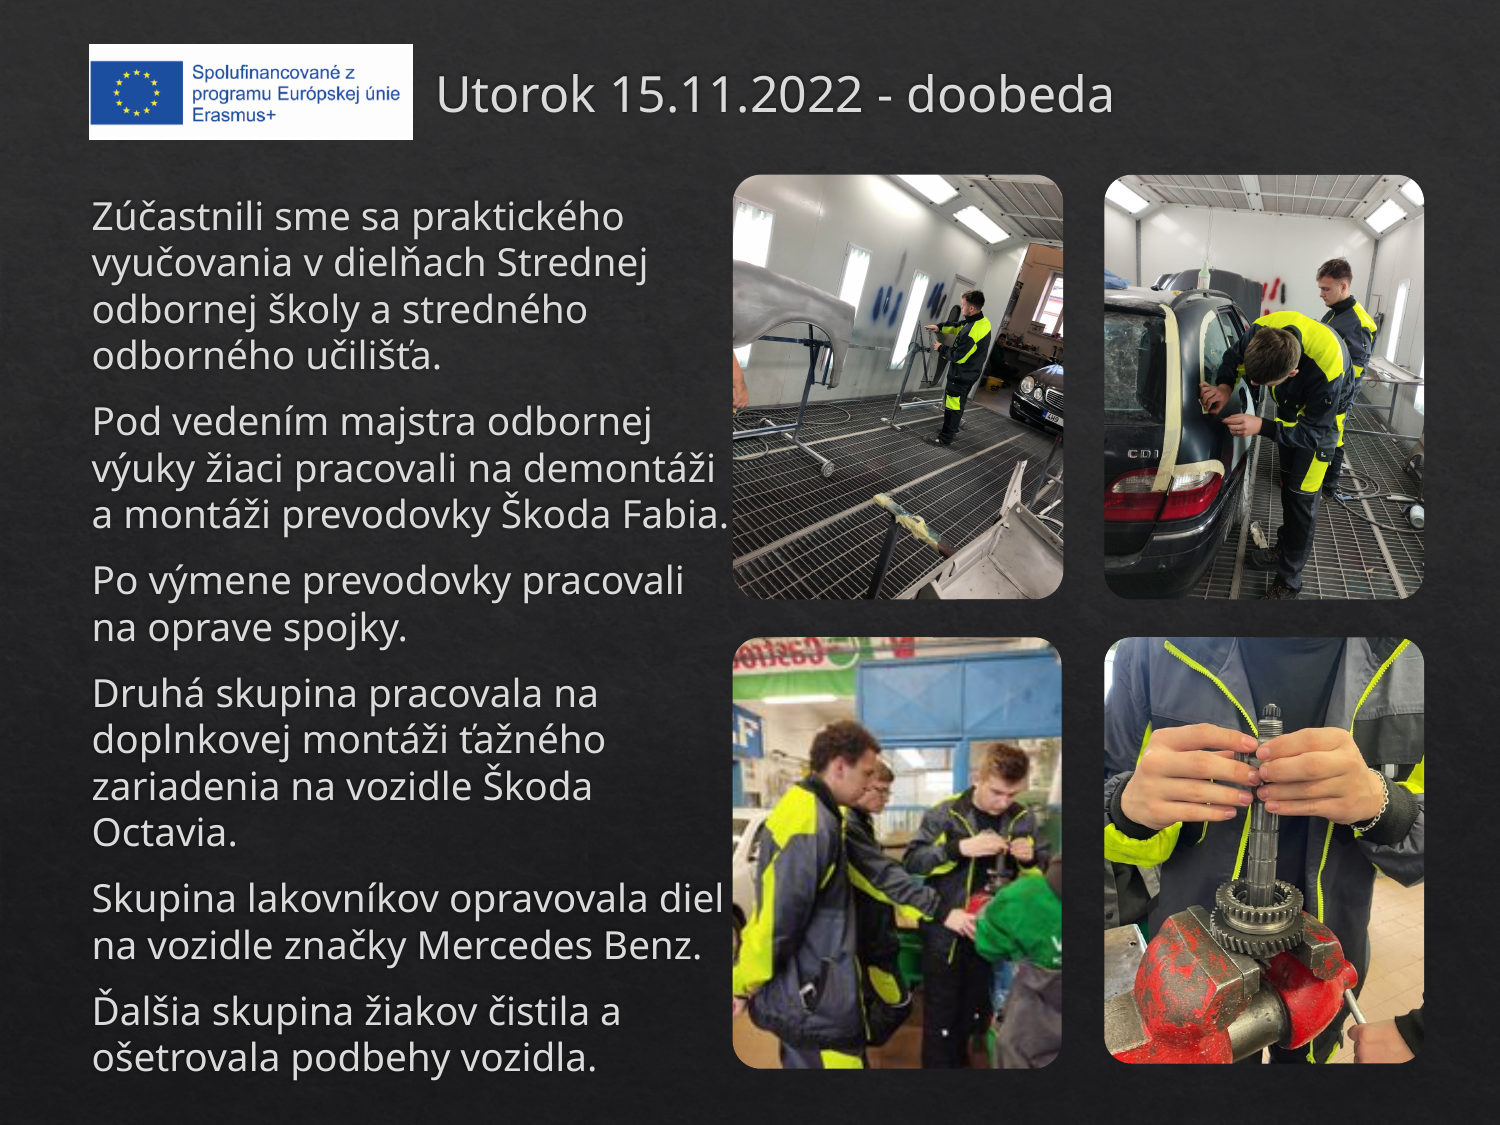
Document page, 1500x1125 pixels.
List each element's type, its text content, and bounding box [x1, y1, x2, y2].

title Utorok 15.11.2022 - doobeda [420, 58, 1451, 128]
list Zúčastnili sme sa praktického vyučovania v dielňach Strednej odbornej školy a stredného odborného učilišťa. Pod vedením majstra odbornej výuky žiaci pracovali na demontáži a montáži prevodovky Škoda Fabia. Po výmene prevodovky pracovali na oprave spojky. Druhá skupina pracovala na doplnkovej montáži ťažného zariadenia na vozidle Škoda Octavia. Skupina lakovníkov opravovala diel na vozidle značky Mercedes Benz. Ďalšia skupina žiakov čistila a ošetrovala podbehy vozidla. [76, 183, 746, 1106]
picture [1104, 174, 1425, 600]
picture [89, 44, 413, 140]
picture [732, 636, 1062, 1069]
picture [732, 174, 1064, 600]
picture [1104, 636, 1425, 1064]
